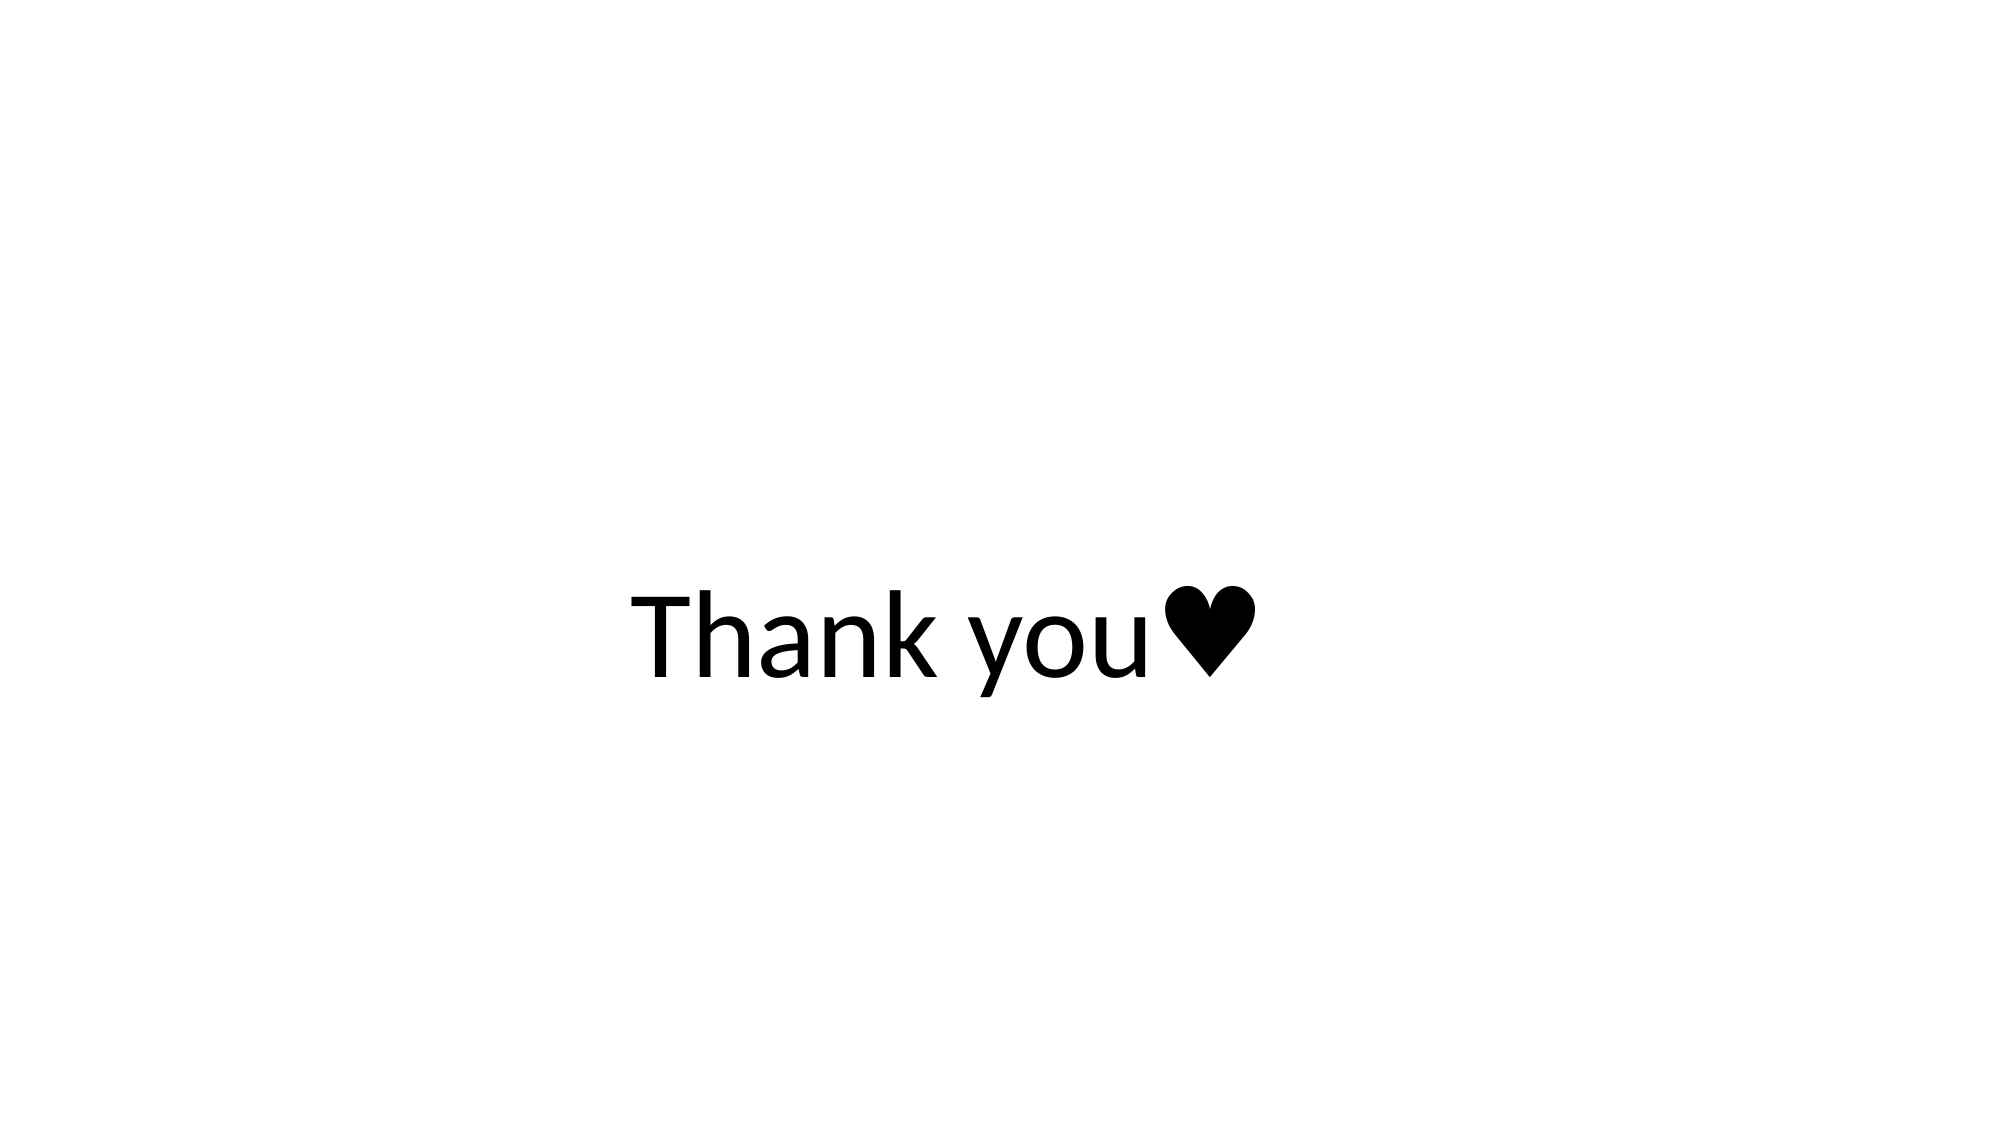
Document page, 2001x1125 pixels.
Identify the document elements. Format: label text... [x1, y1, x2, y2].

list Thank you♥ [99, 562, 1825, 1125]
